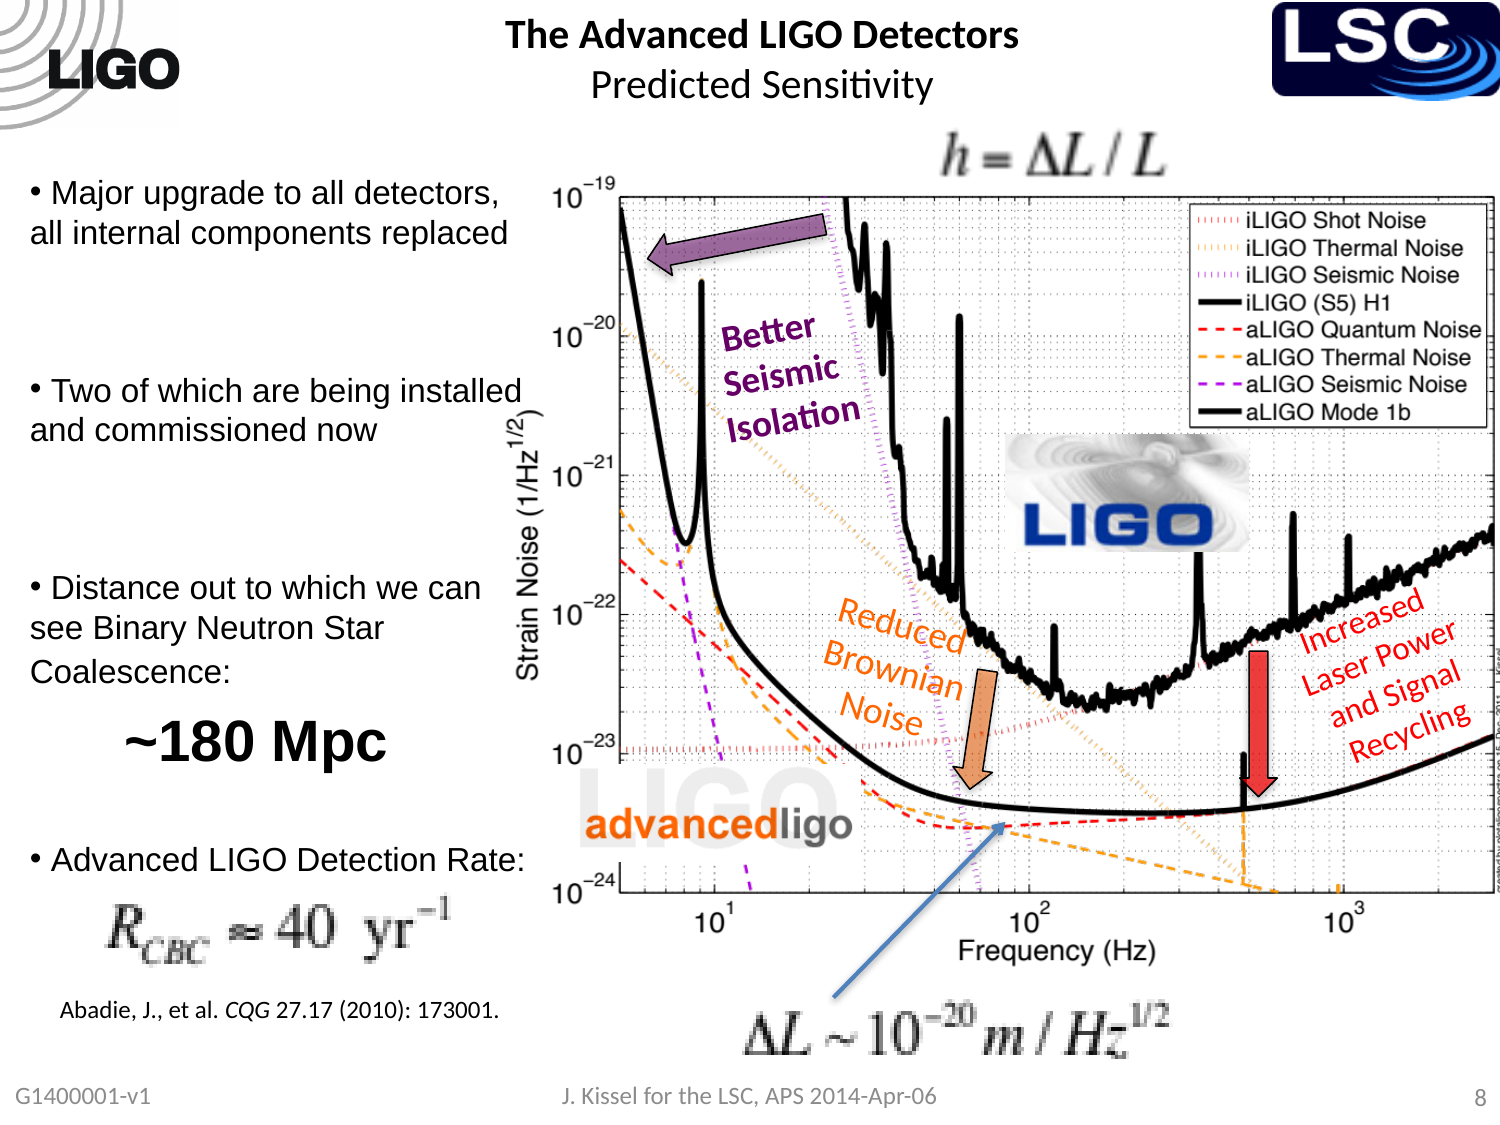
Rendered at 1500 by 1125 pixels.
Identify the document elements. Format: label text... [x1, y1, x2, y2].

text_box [833, 821, 1006, 998]
slide_number 8 [1152, 1066, 1500, 1125]
text_box The Advanced LIGO Detectors Predicted Sensitivity [287, 0, 1238, 115]
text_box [14, 163, 545, 1062]
picture [1272, 2, 1500, 101]
slide_number G1400001-v1 [0, 1065, 350, 1125]
picture [0, 0, 180, 130]
footer J. Kissel for the LSC, APS 2014-Apr-06 [512, 1065, 988, 1125]
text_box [548, 166, 1500, 970]
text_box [933, 118, 1177, 186]
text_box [735, 987, 1177, 1064]
